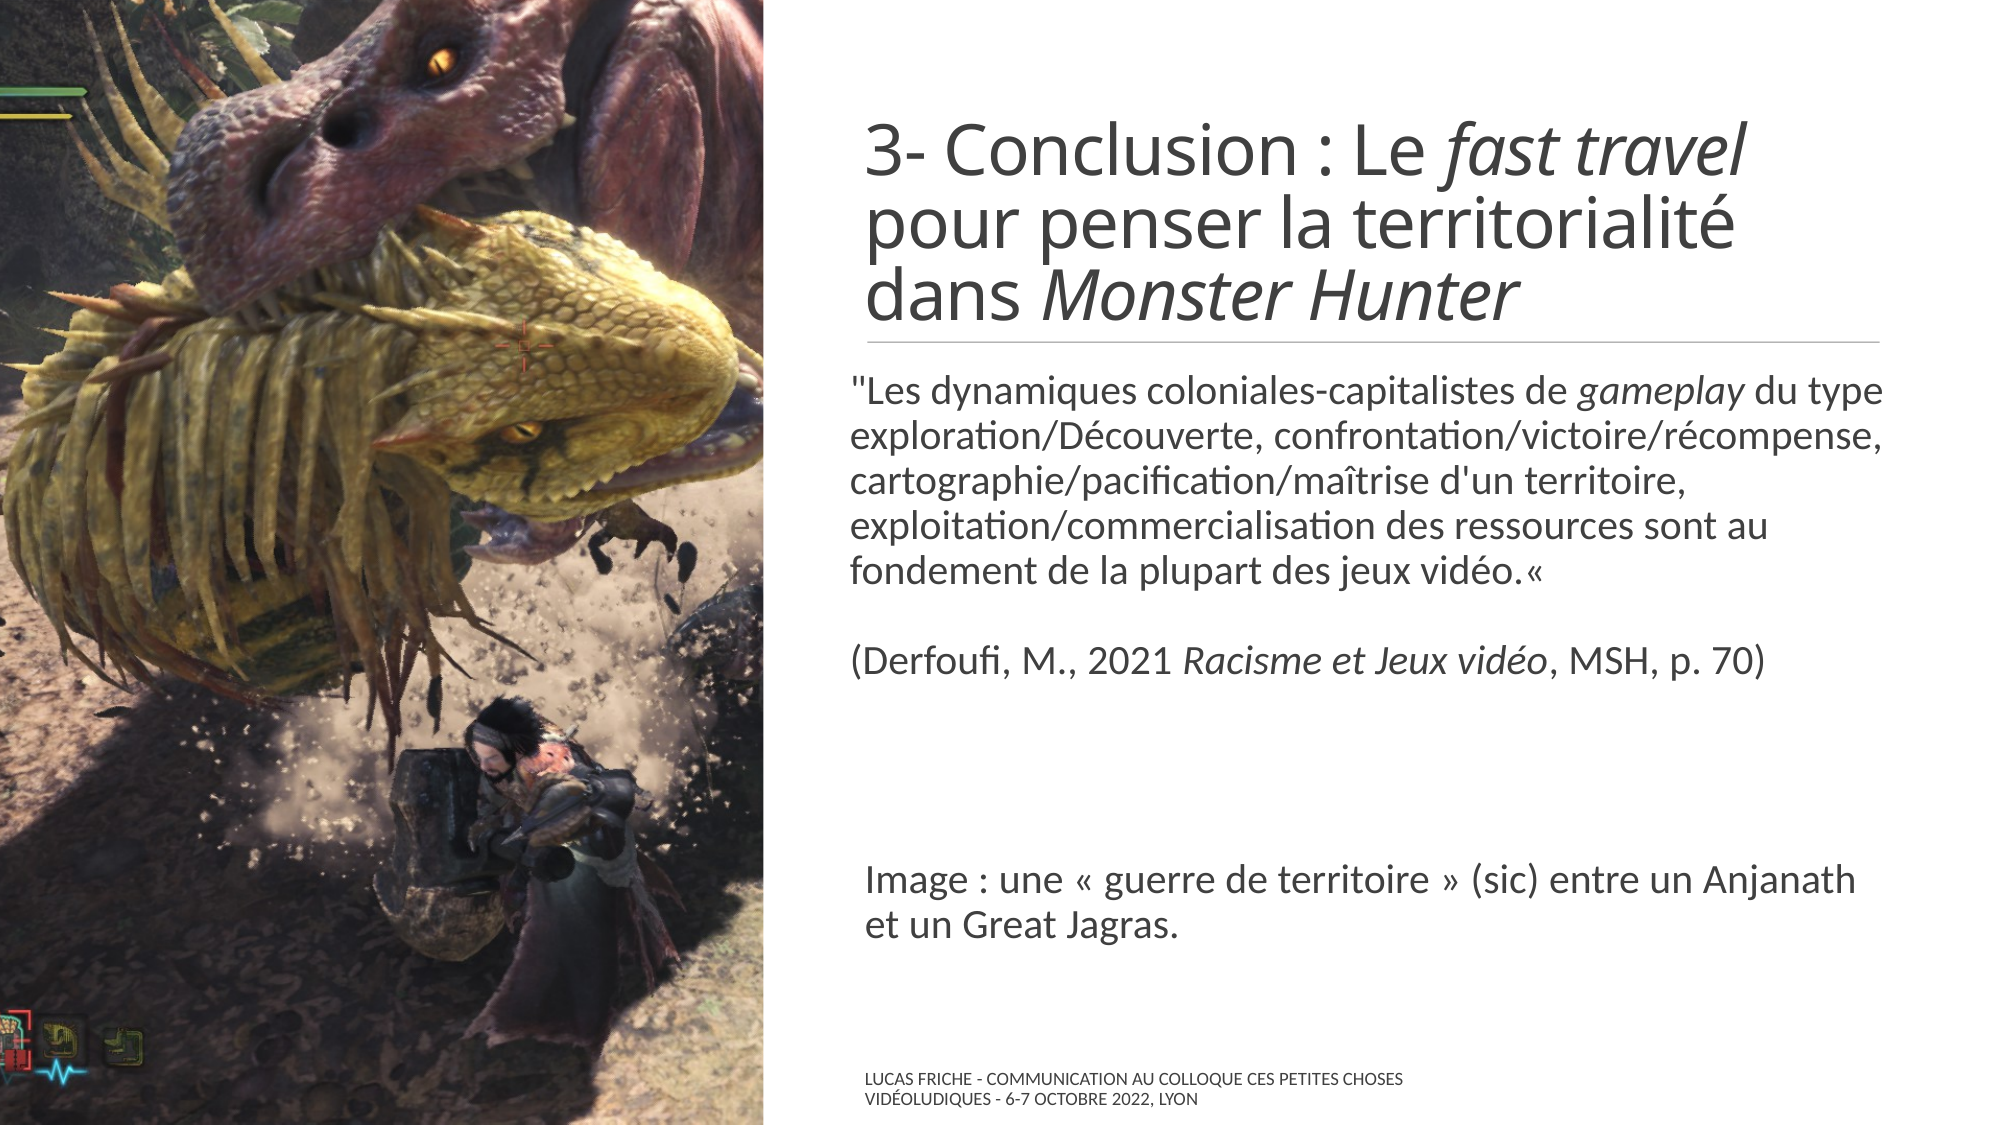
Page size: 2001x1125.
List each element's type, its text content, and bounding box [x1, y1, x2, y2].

text_box [772, 1040, 2000, 1125]
footer Lucas Friche - Communication au colloque Ces Petites Choses Vidéoludiques - 6-7 Octobre 2022, Lyon [849, 1059, 1464, 1120]
text_box [771, 0, 2000, 1040]
title 3- Conclusion : Le fast travel pour penser la territorialité dans Monster Hunter [849, 104, 1895, 343]
picture [0, 0, 764, 1125]
list "Les dynamiques coloniales-capitalistes de gameplay du type exploration/Découverte, confrontation/victoire/récompense, cartographie/pacification/maîtrise d'un territoire, exploitation/commercialisation des ressources sont au fondement de la plupart des jeux vidéo.« (Derfoufi, M., 2021 Racisme et Jeux vidéo, MSH, p. 70) Image : une « guerre de territoire » (sic) entre un Anjanath et un Great Jagras. [849, 360, 1895, 963]
